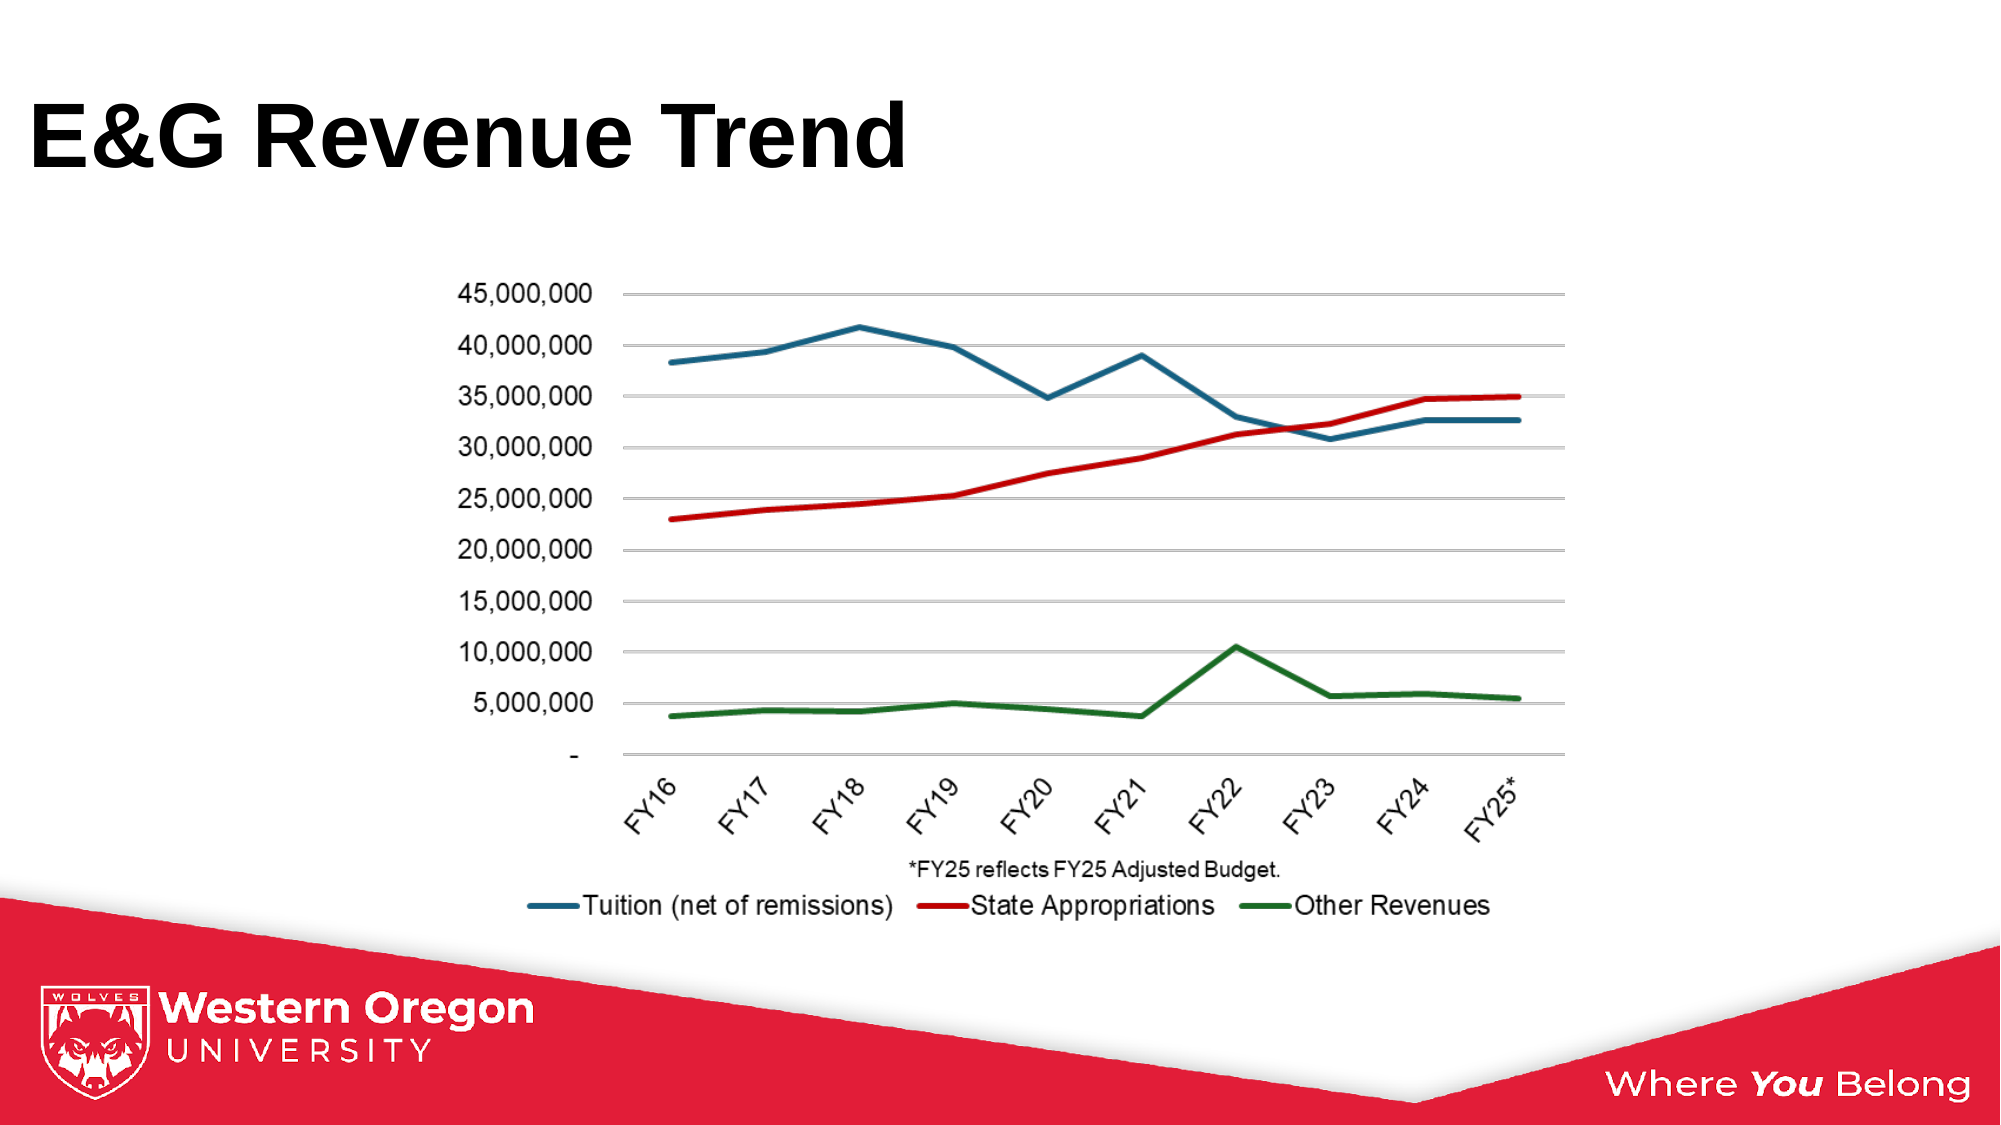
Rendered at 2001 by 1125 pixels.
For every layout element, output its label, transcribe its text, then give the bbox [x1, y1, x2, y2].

picture [0, 211, 2000, 1125]
title E&G Revenue Trend [13, 0, 2000, 195]
